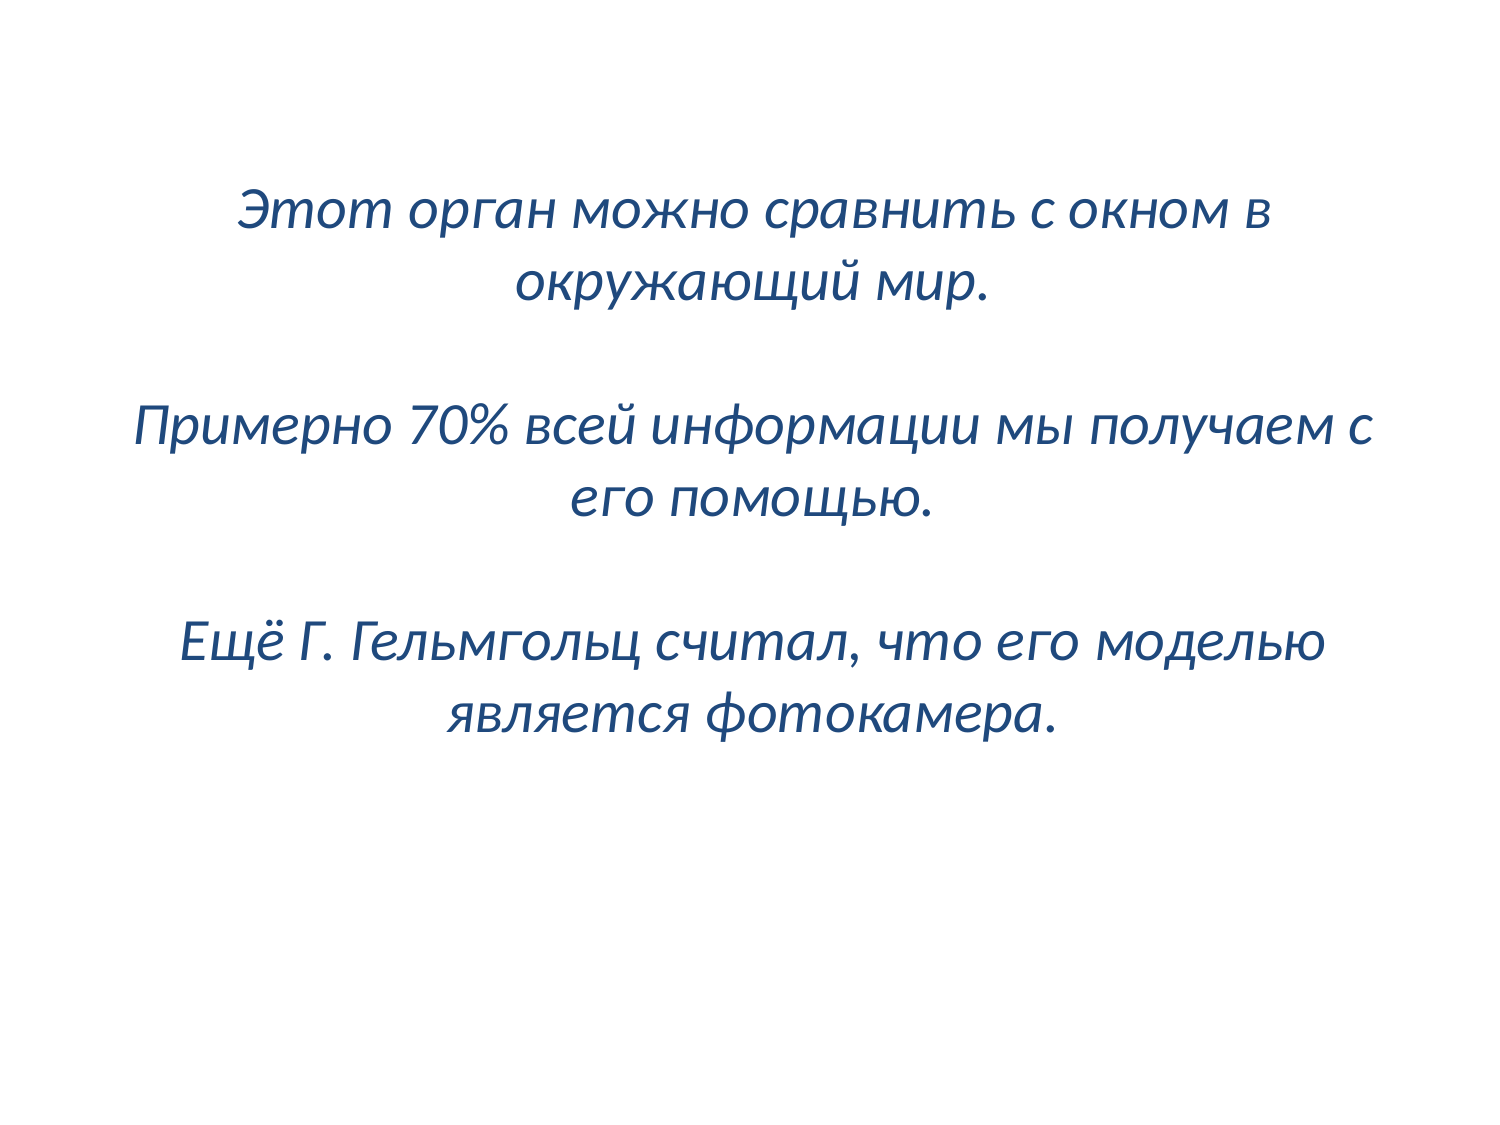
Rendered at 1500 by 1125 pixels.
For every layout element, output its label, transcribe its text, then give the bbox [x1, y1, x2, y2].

list Этот орган можно сравнить с окном в окружающий мир. Примерно 70% всей информации мы получаем с его помощью. Ещё Г. Гельмгольц считал, что его моделью является фотокамера. [53, 160, 1404, 904]
